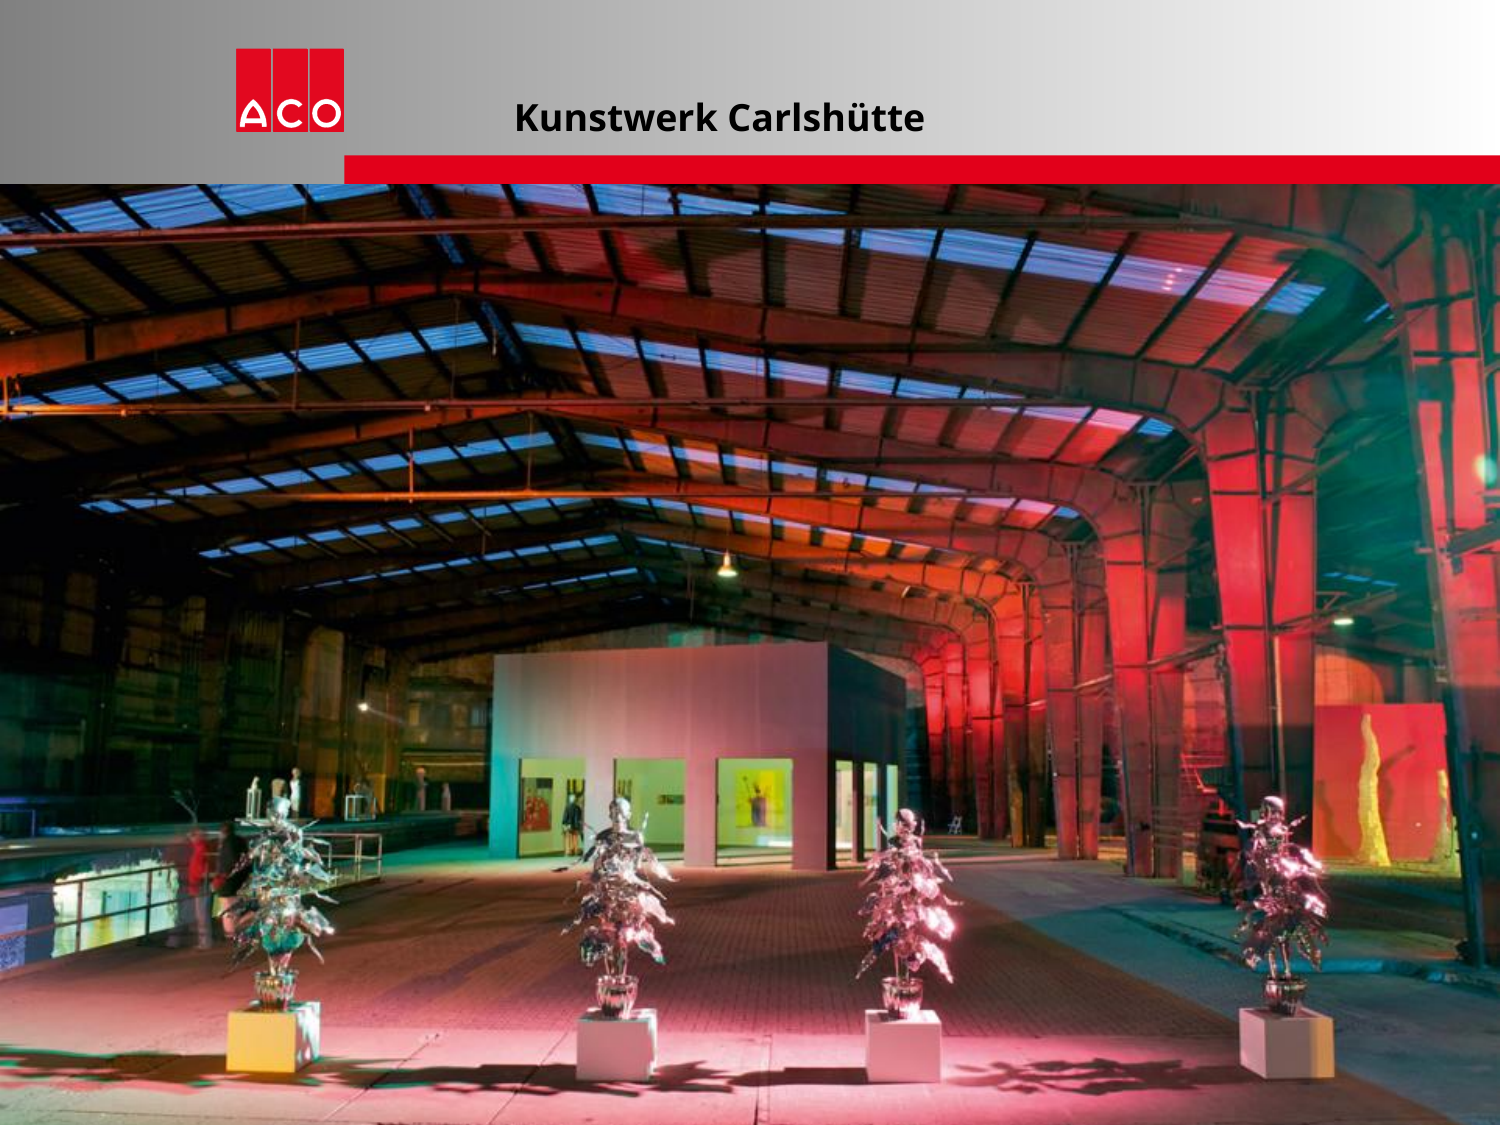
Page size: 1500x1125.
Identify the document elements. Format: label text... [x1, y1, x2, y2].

title Kunstwerk Carlshütte [513, 34, 1459, 140]
picture [0, 184, 1500, 1125]
